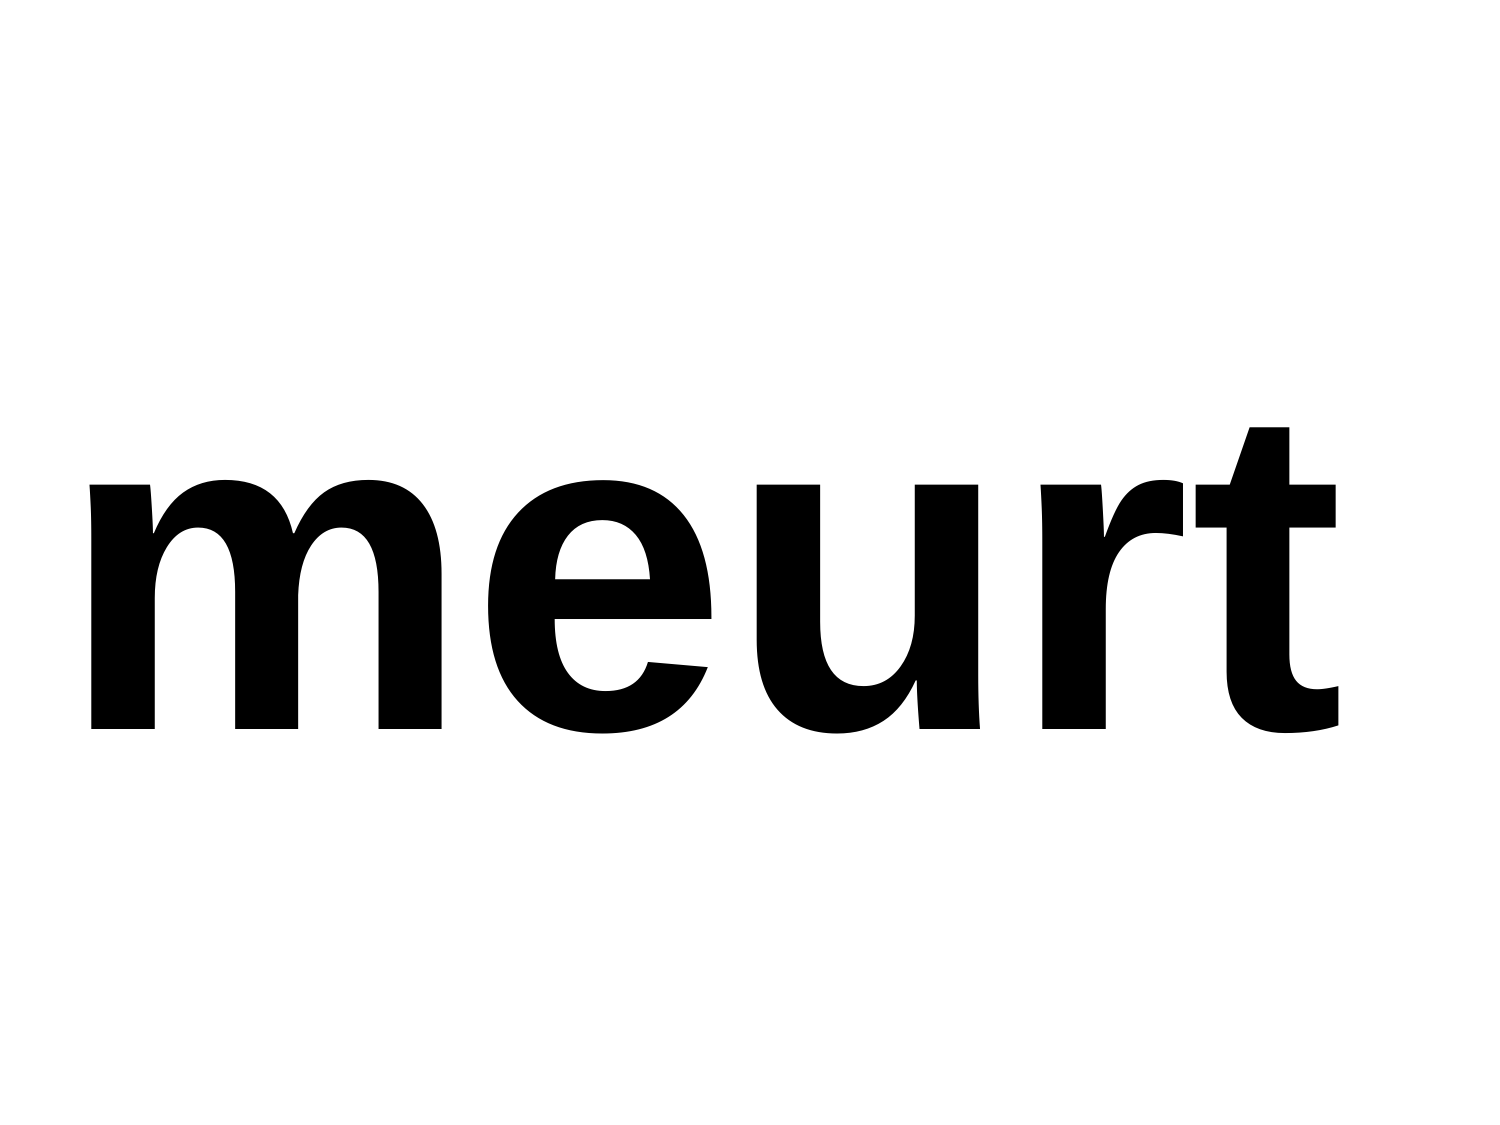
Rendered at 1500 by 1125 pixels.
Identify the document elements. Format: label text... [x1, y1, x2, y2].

text_box meurt [41, 260, 1447, 830]
